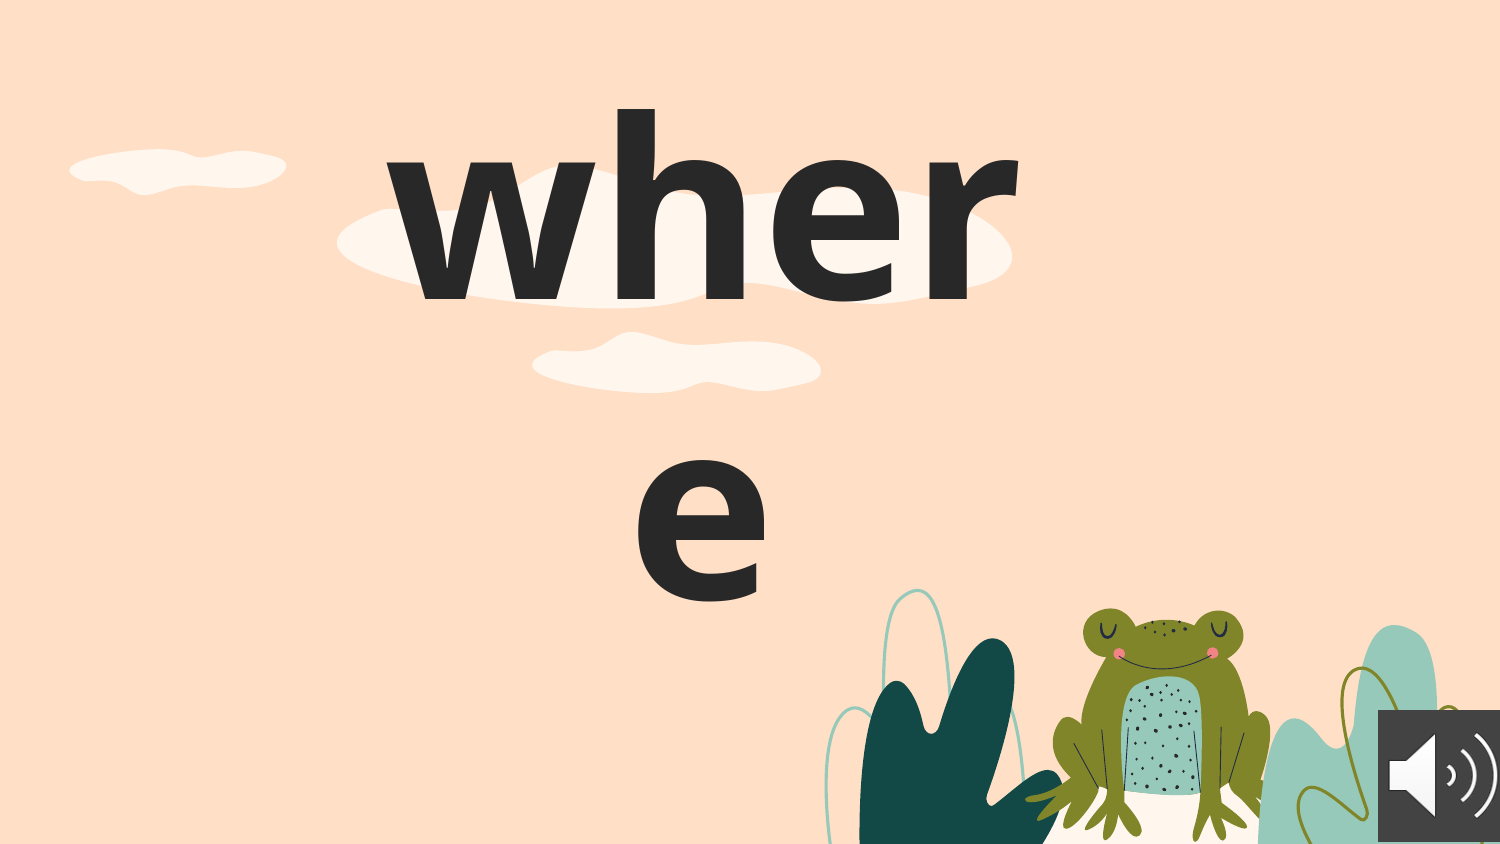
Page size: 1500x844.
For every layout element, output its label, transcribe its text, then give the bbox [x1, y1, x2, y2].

title where [316, 376, 1088, 665]
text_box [816, 575, 1500, 844]
picture [1376, 708, 1500, 843]
